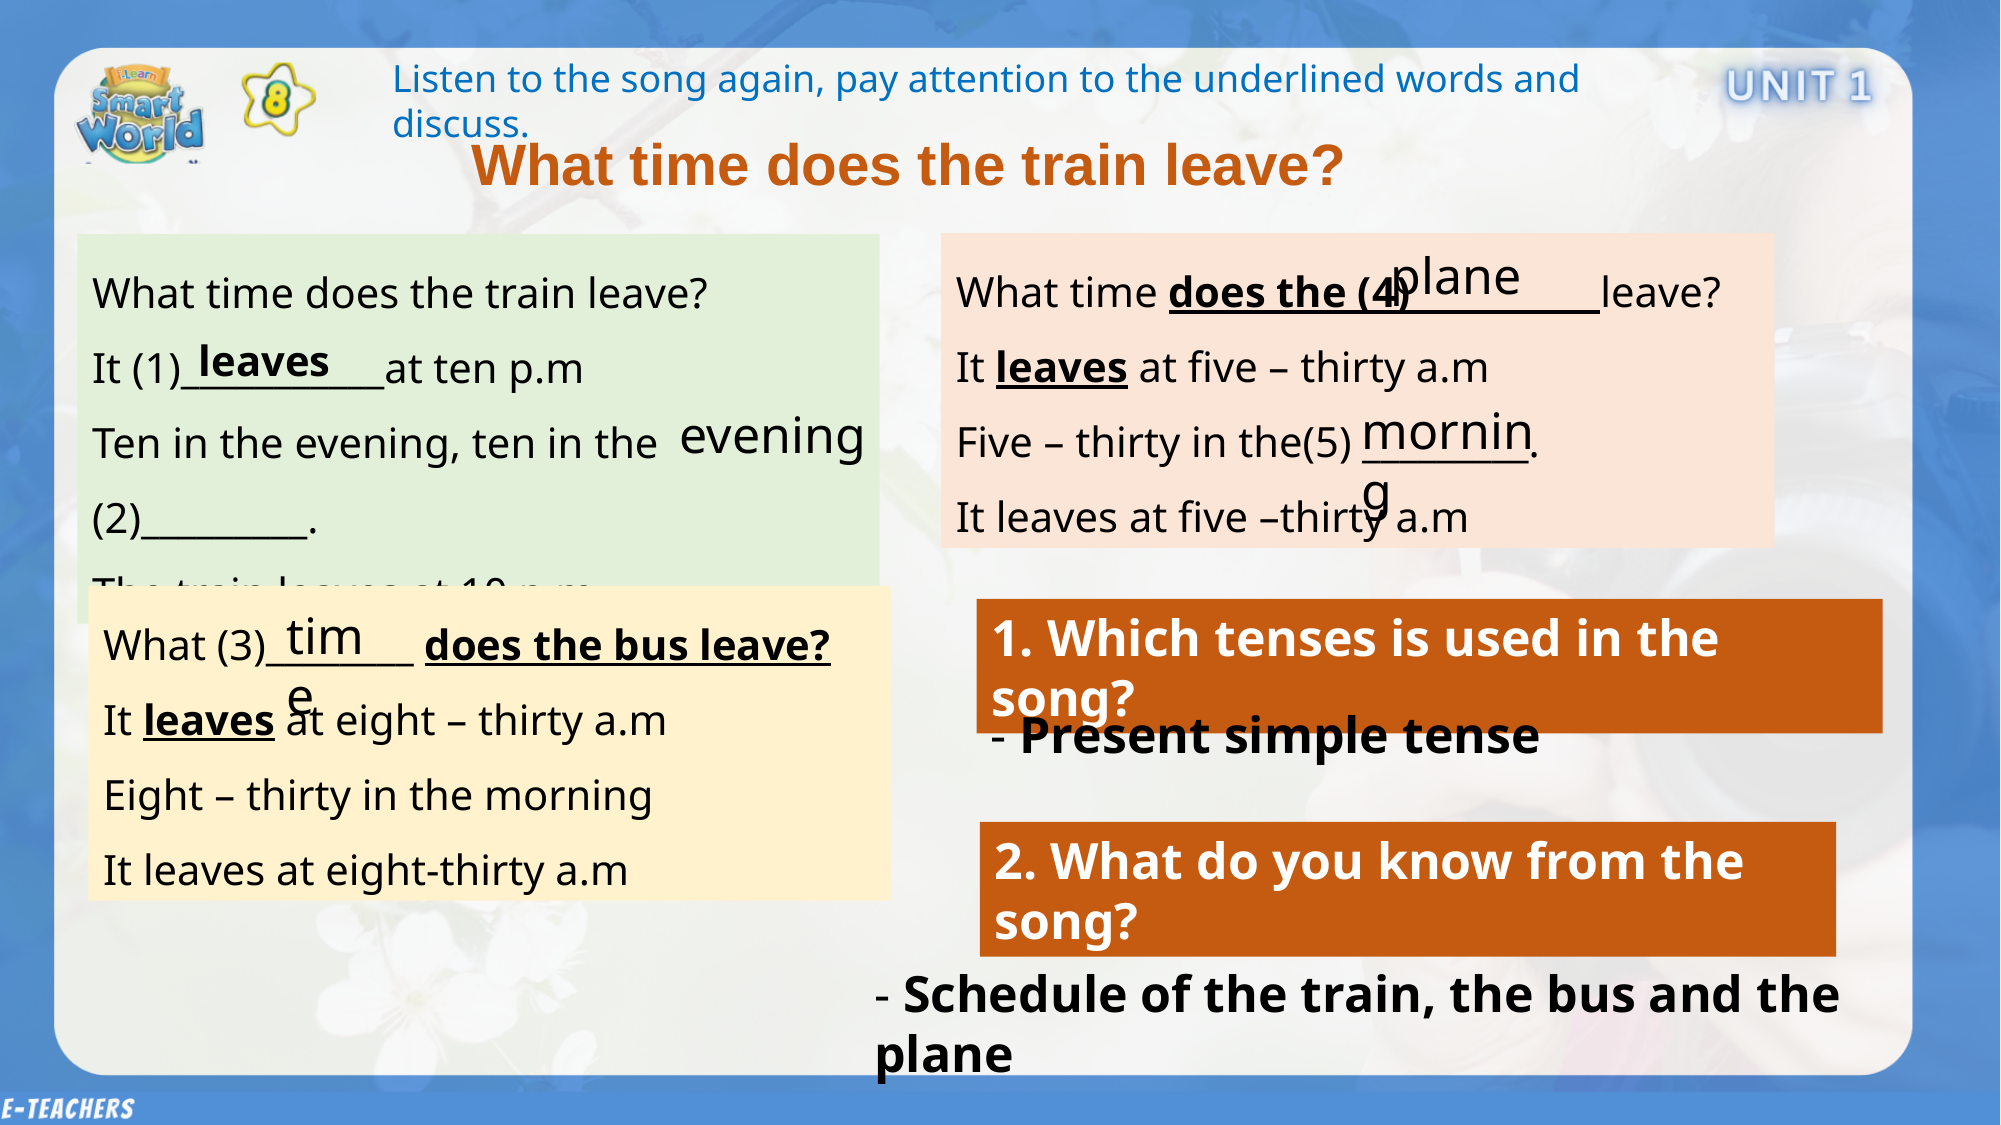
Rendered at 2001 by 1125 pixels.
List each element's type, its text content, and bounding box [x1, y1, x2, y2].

text_box Listen to the song again, pay attention to the underlined words and discuss. [377, 47, 1693, 153]
text_box 1. Which tenses is used in the song? [976, 598, 1883, 734]
text_box plane [1376, 237, 1597, 313]
text_box - Present simple tense [975, 696, 1663, 772]
text_box What time does the (4)___________leave? It leaves at five – thirty a.m Five – thirty in the(5) _________. It leaves at five –thirty a.m [941, 233, 1775, 548]
text_box What time does the train leave? It (1)___________at ten p.m Ten in the evening, ten in the (2)_________. The train leaves at 10 p.m [77, 233, 880, 624]
text_box morning [1346, 391, 1568, 527]
text_box What (3)________ does the bus leave? It leaves at eight – thirty a.m Eight – thirty in the morning It leaves at eight-thirty a.m [88, 585, 891, 901]
text_box evening [664, 396, 885, 472]
text_box What time does the train leave? [456, 153, 1379, 205]
text_box 2. What do you know from the song? [979, 821, 1837, 954]
picture [0, 0, 2001, 1125]
text_box leaves [183, 327, 404, 393]
text_box time [272, 597, 402, 733]
text_box - Schedule of the train, the bus and the plane [859, 954, 1955, 1090]
